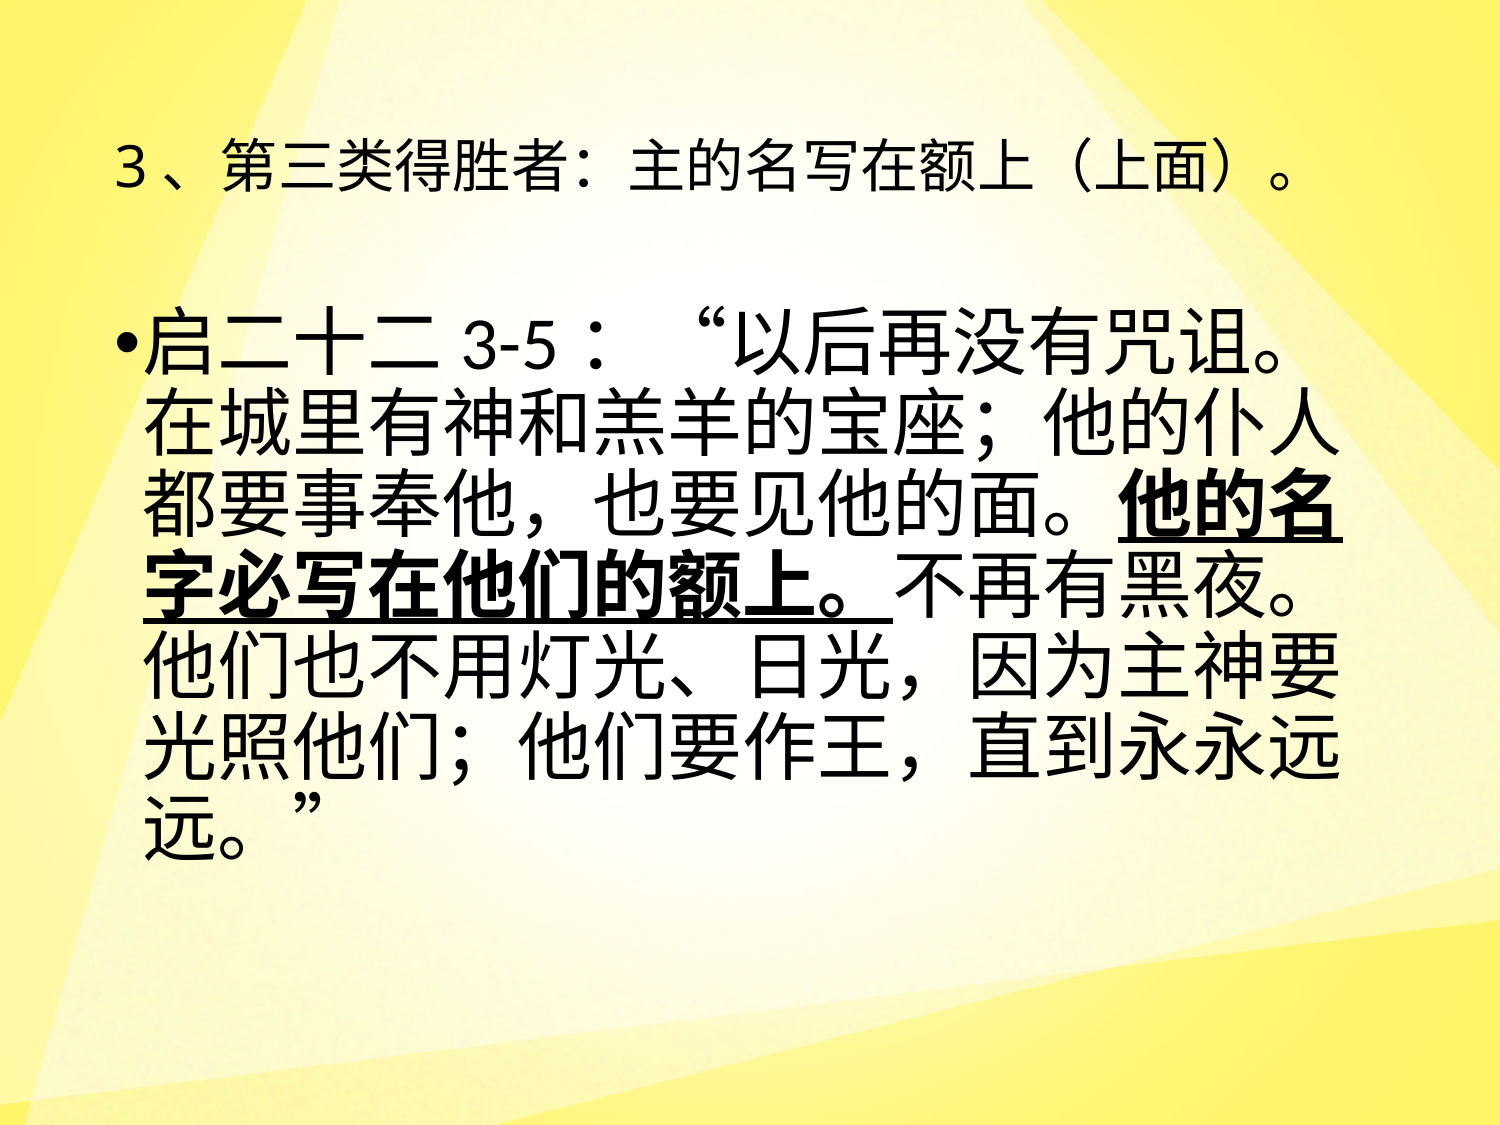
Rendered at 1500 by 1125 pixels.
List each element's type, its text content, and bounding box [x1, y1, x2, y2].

list 启二十二3-5：“以后再没有咒诅。在城里有神和羔羊的宝座；他的仆人都要事奉他，也要见他的面。他的名字必写在他们的额上。不再有黑夜。他们也不用灯光、日光，因为主神要光照他们；他们要作王，直到永永远远。” [103, 299, 1397, 1014]
title 3、第三类得胜者：主的名写在额上（上面）。 [103, 59, 1397, 278]
picture [0, 0, 1500, 1125]
